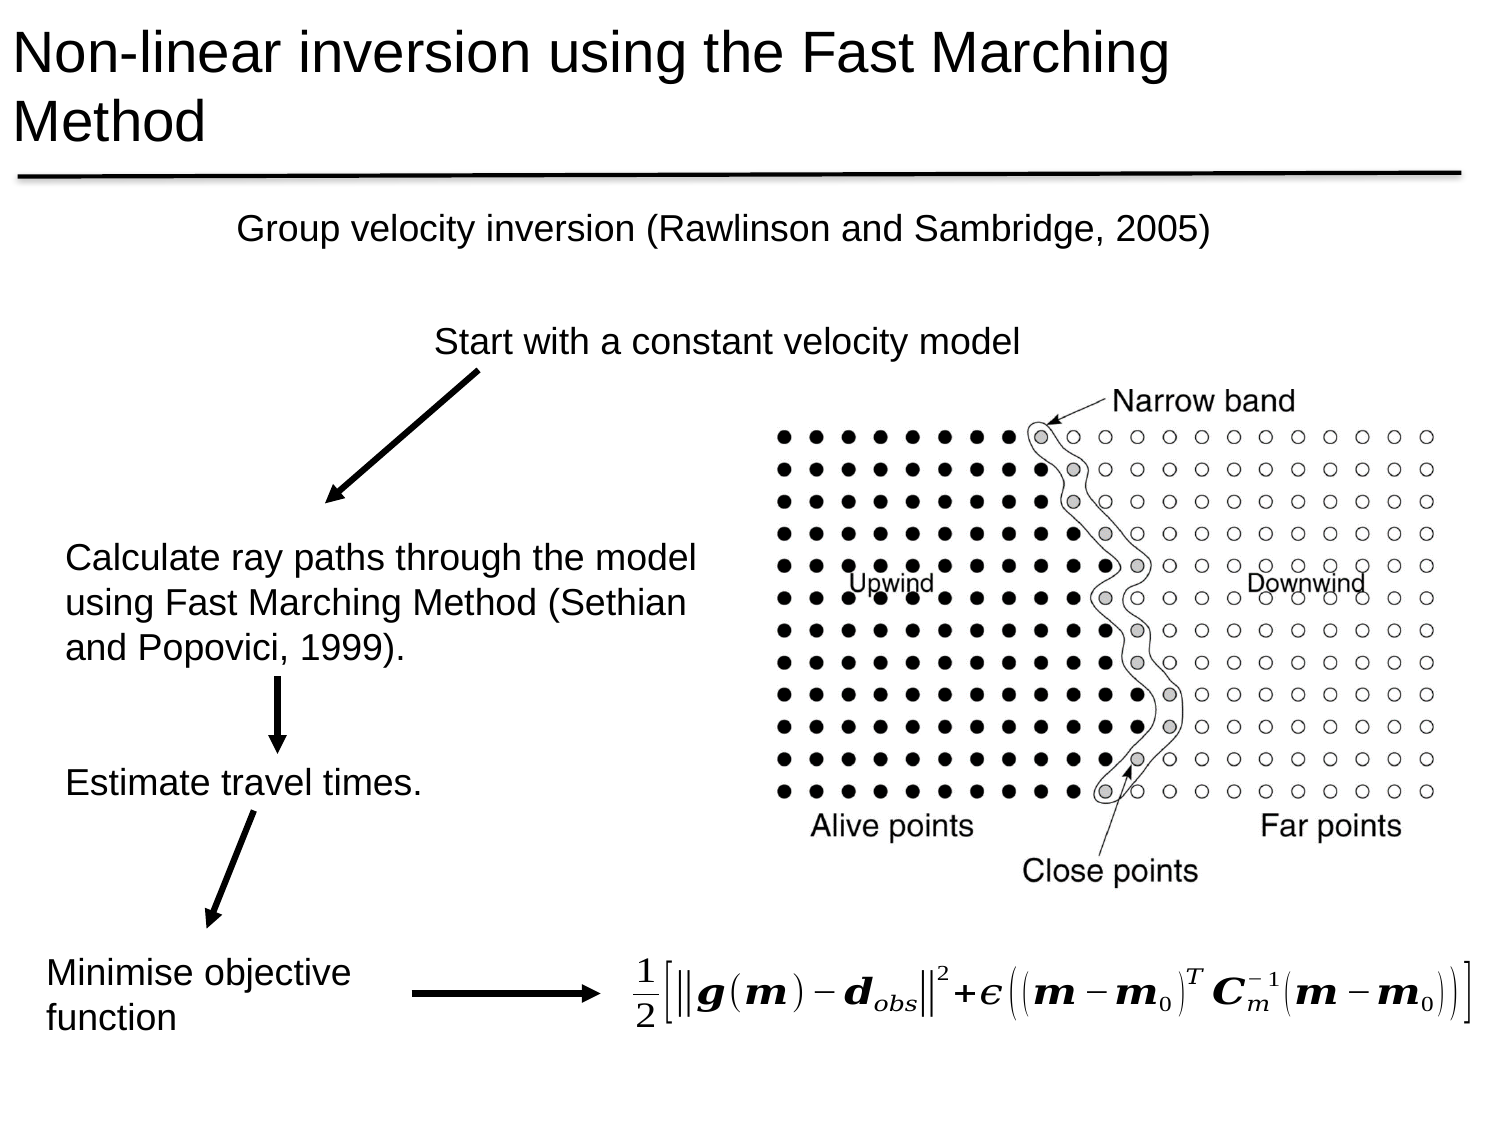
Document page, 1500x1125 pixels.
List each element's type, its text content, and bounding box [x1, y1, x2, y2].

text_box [324, 369, 479, 504]
text_box Calculate ray paths through the model using Fast Marching Method (Sethian and Popovici, 1999). Estimate travel times. [50, 525, 754, 901]
text_box Minimise objective function [31, 940, 412, 1046]
title Non-linear inversion using the Fast Marching Method [0, 0, 1348, 178]
text_box Group velocity inversion (Rawlinson and Sambridge, 2005) [221, 196, 1250, 257]
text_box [206, 810, 255, 929]
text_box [17, 172, 1462, 177]
text_box Start with a constant velocity model [419, 309, 1480, 370]
picture [758, 388, 1500, 898]
